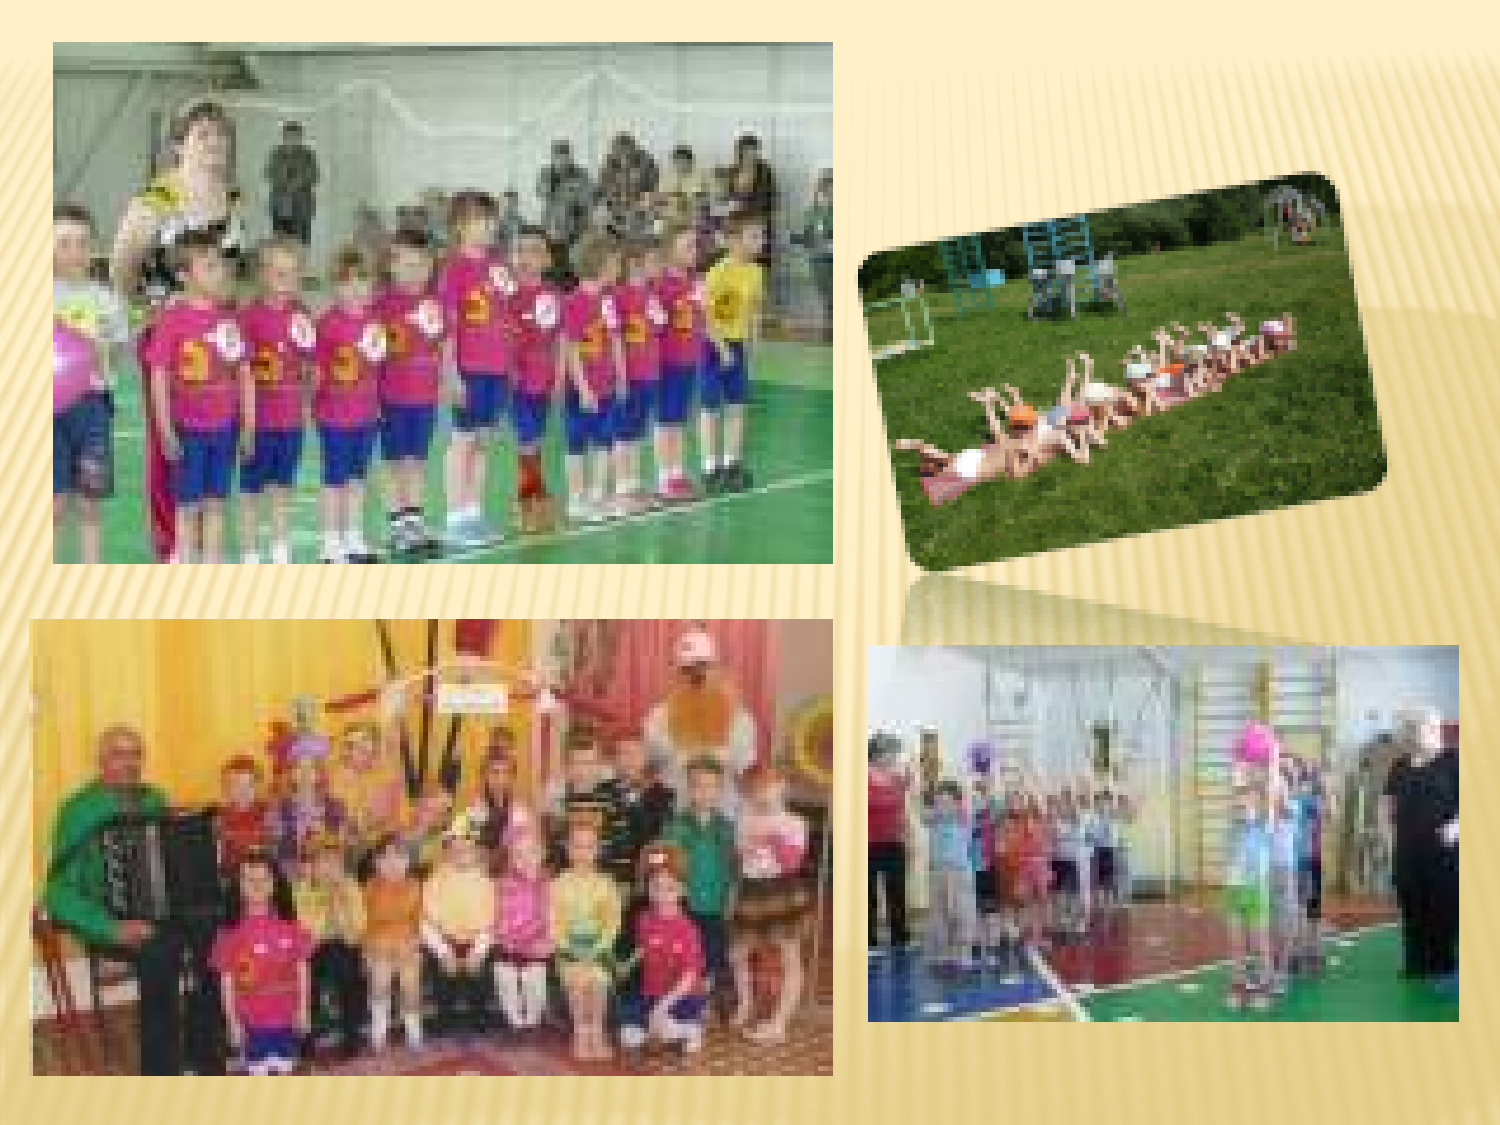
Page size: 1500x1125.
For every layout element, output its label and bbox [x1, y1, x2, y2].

picture [52, 42, 834, 565]
picture [867, 644, 1459, 1023]
picture [29, 619, 834, 1076]
picture [854, 171, 1393, 978]
